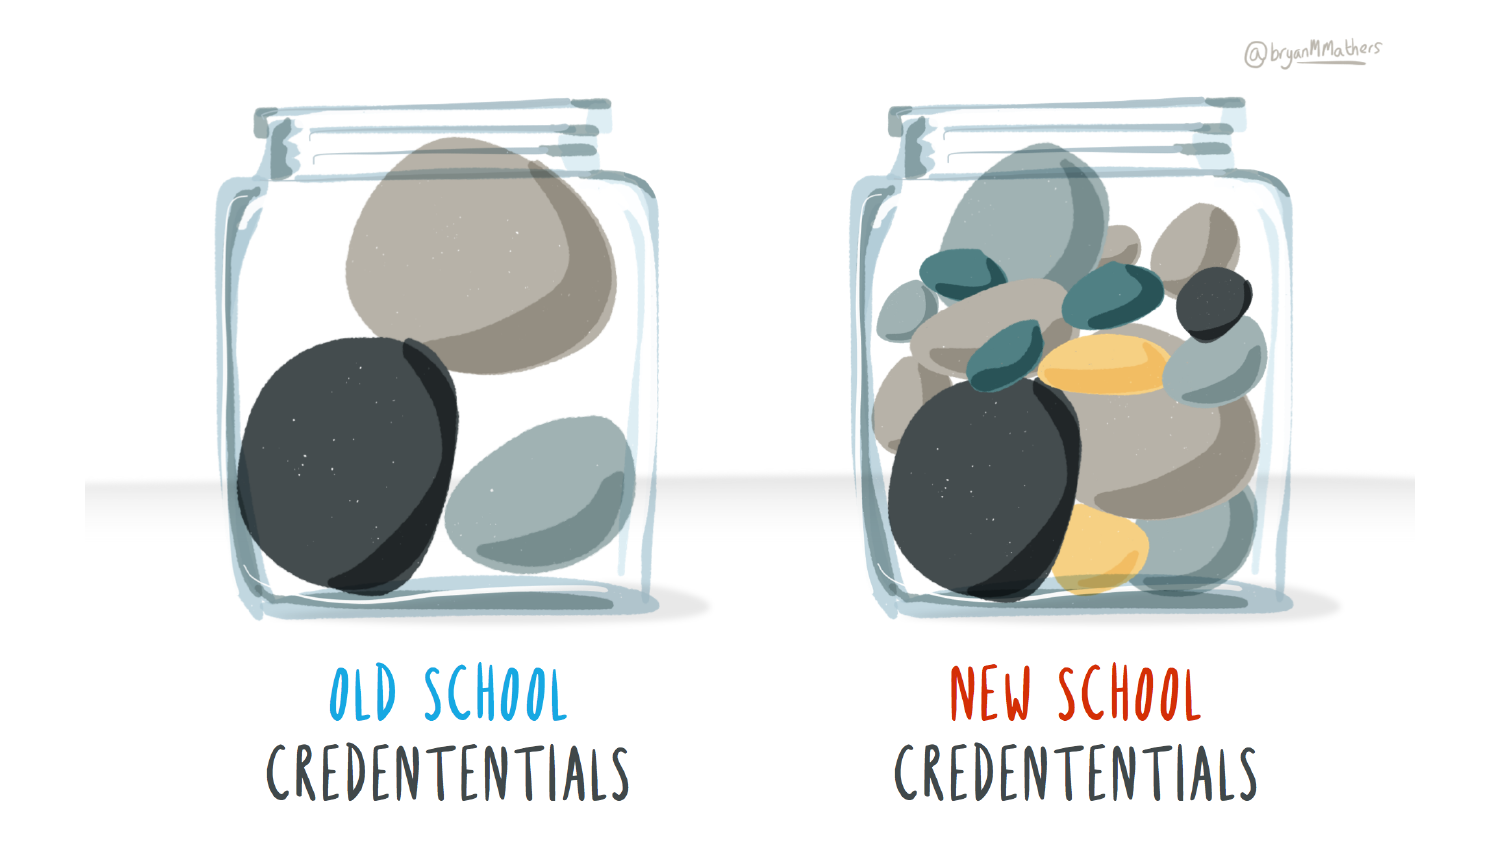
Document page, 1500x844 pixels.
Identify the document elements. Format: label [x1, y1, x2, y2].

picture [85, 0, 1415, 844]
